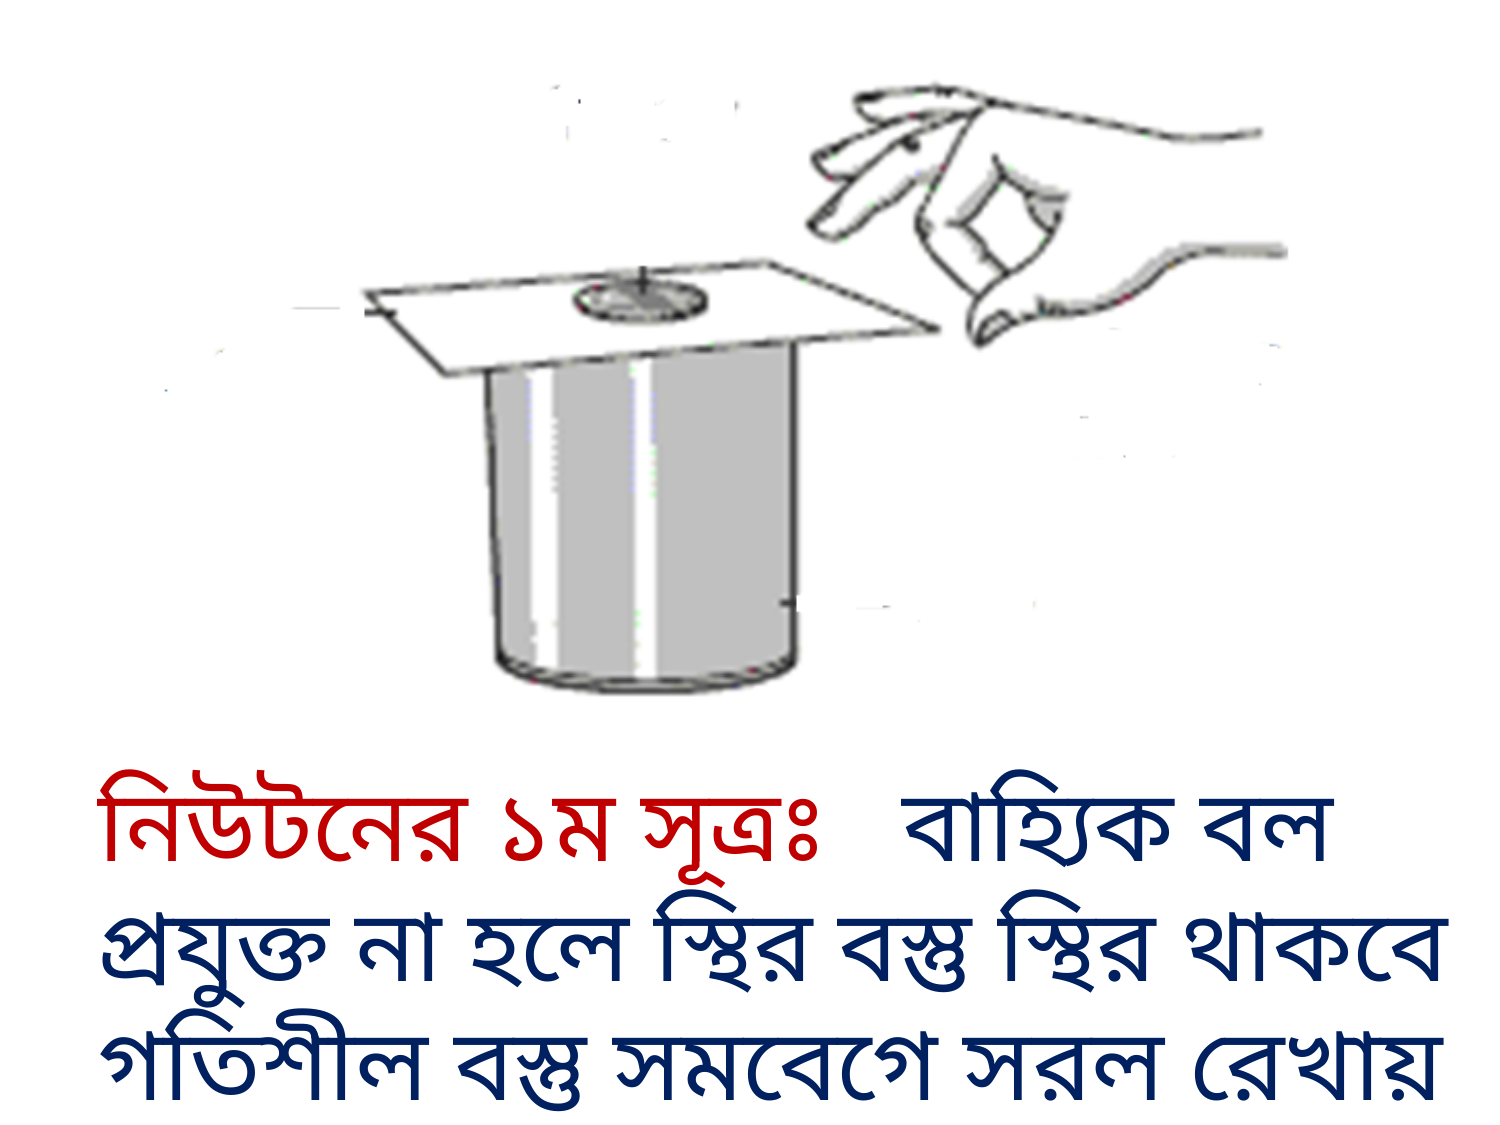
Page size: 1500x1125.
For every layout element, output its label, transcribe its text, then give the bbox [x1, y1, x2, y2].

picture [145, 32, 1417, 819]
text_box নিউটনের ১ম সূত্রঃ বাহ্যিক বল প্রযুক্ত না হলে স্থির বস্তু স্থির থাকবে গতিশীল বস্তু সমবেগে সরল রেখায় চলতে থাকবে। [83, 753, 1479, 1125]
